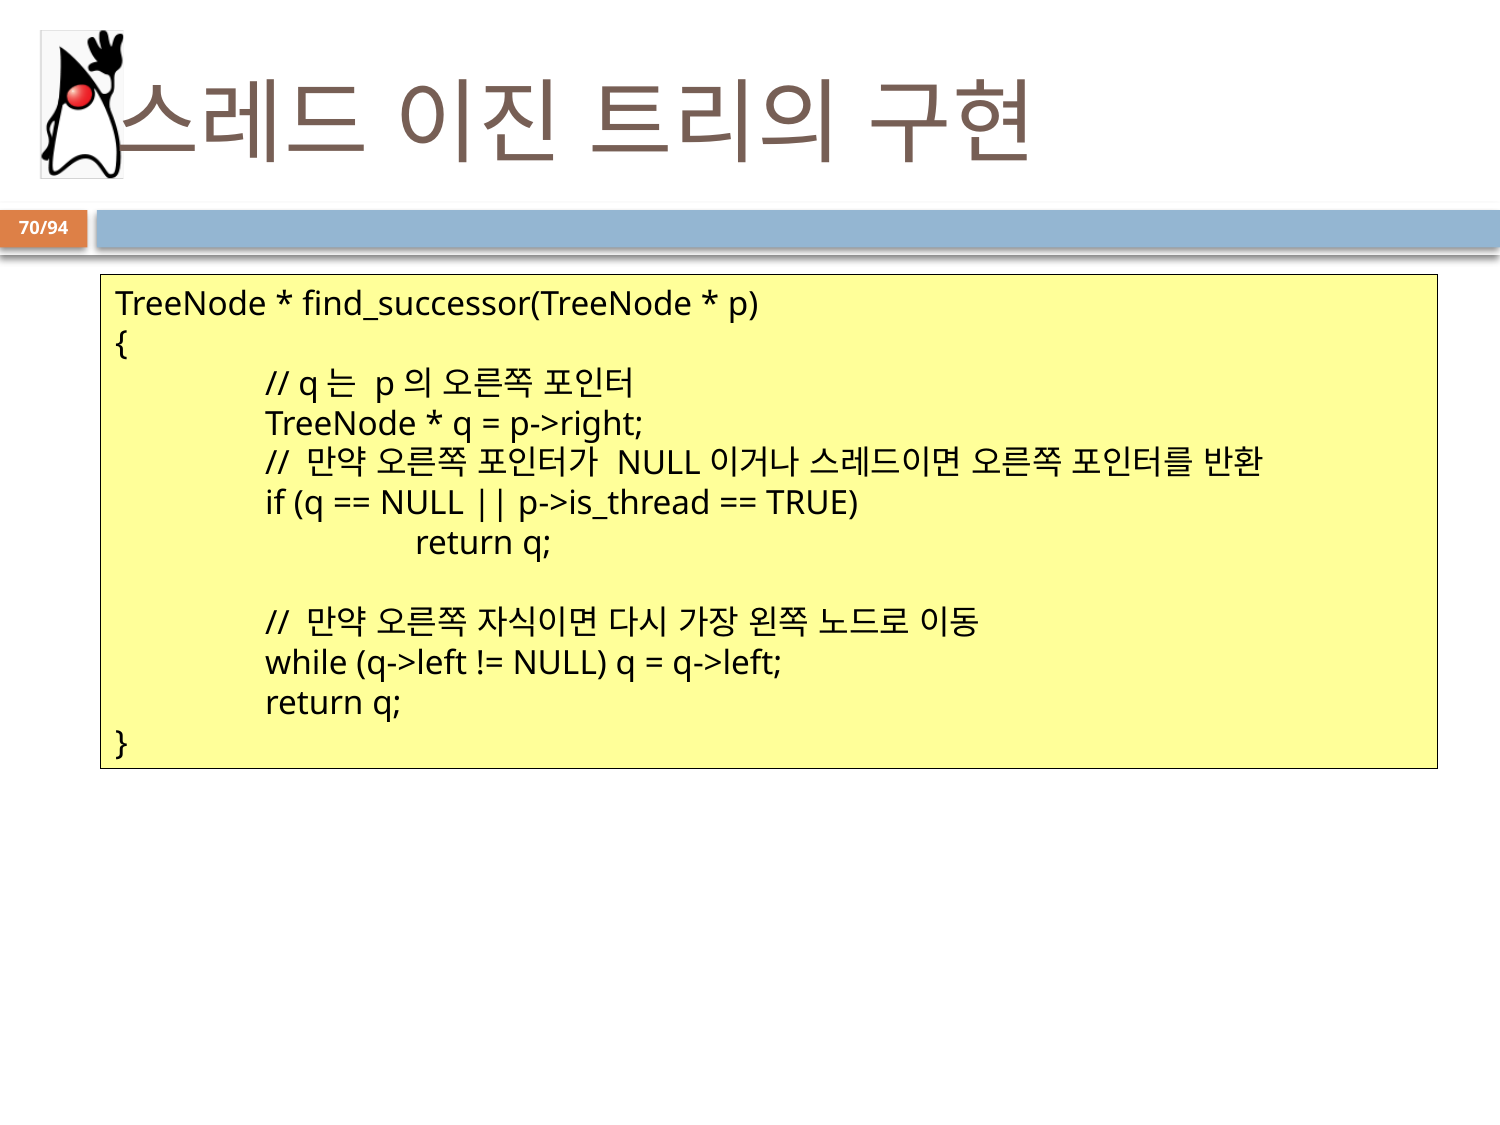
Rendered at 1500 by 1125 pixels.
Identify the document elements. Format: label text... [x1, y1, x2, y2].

slide_number 70/94 [0, 208, 88, 249]
picture [39, 30, 124, 179]
text_box TreeNode * find_successor(TreeNode * p) { // q는 p의 오른쪽 포인터 TreeNode * q = p->right; // 만약 오른쪽 포인터가 NULL이거나 스레드이면 오른쪽 포인터를 반환 if (q == NULL || p->is_thread == TRUE) return q; // 만약 오른쪽 자식이면 다시 가장 왼쪽 노드로 이동 while (q->left != NULL) q = q->left; return q; } [100, 274, 1438, 769]
title 스레드 이진 트리의 구현 [100, 37, 1438, 200]
